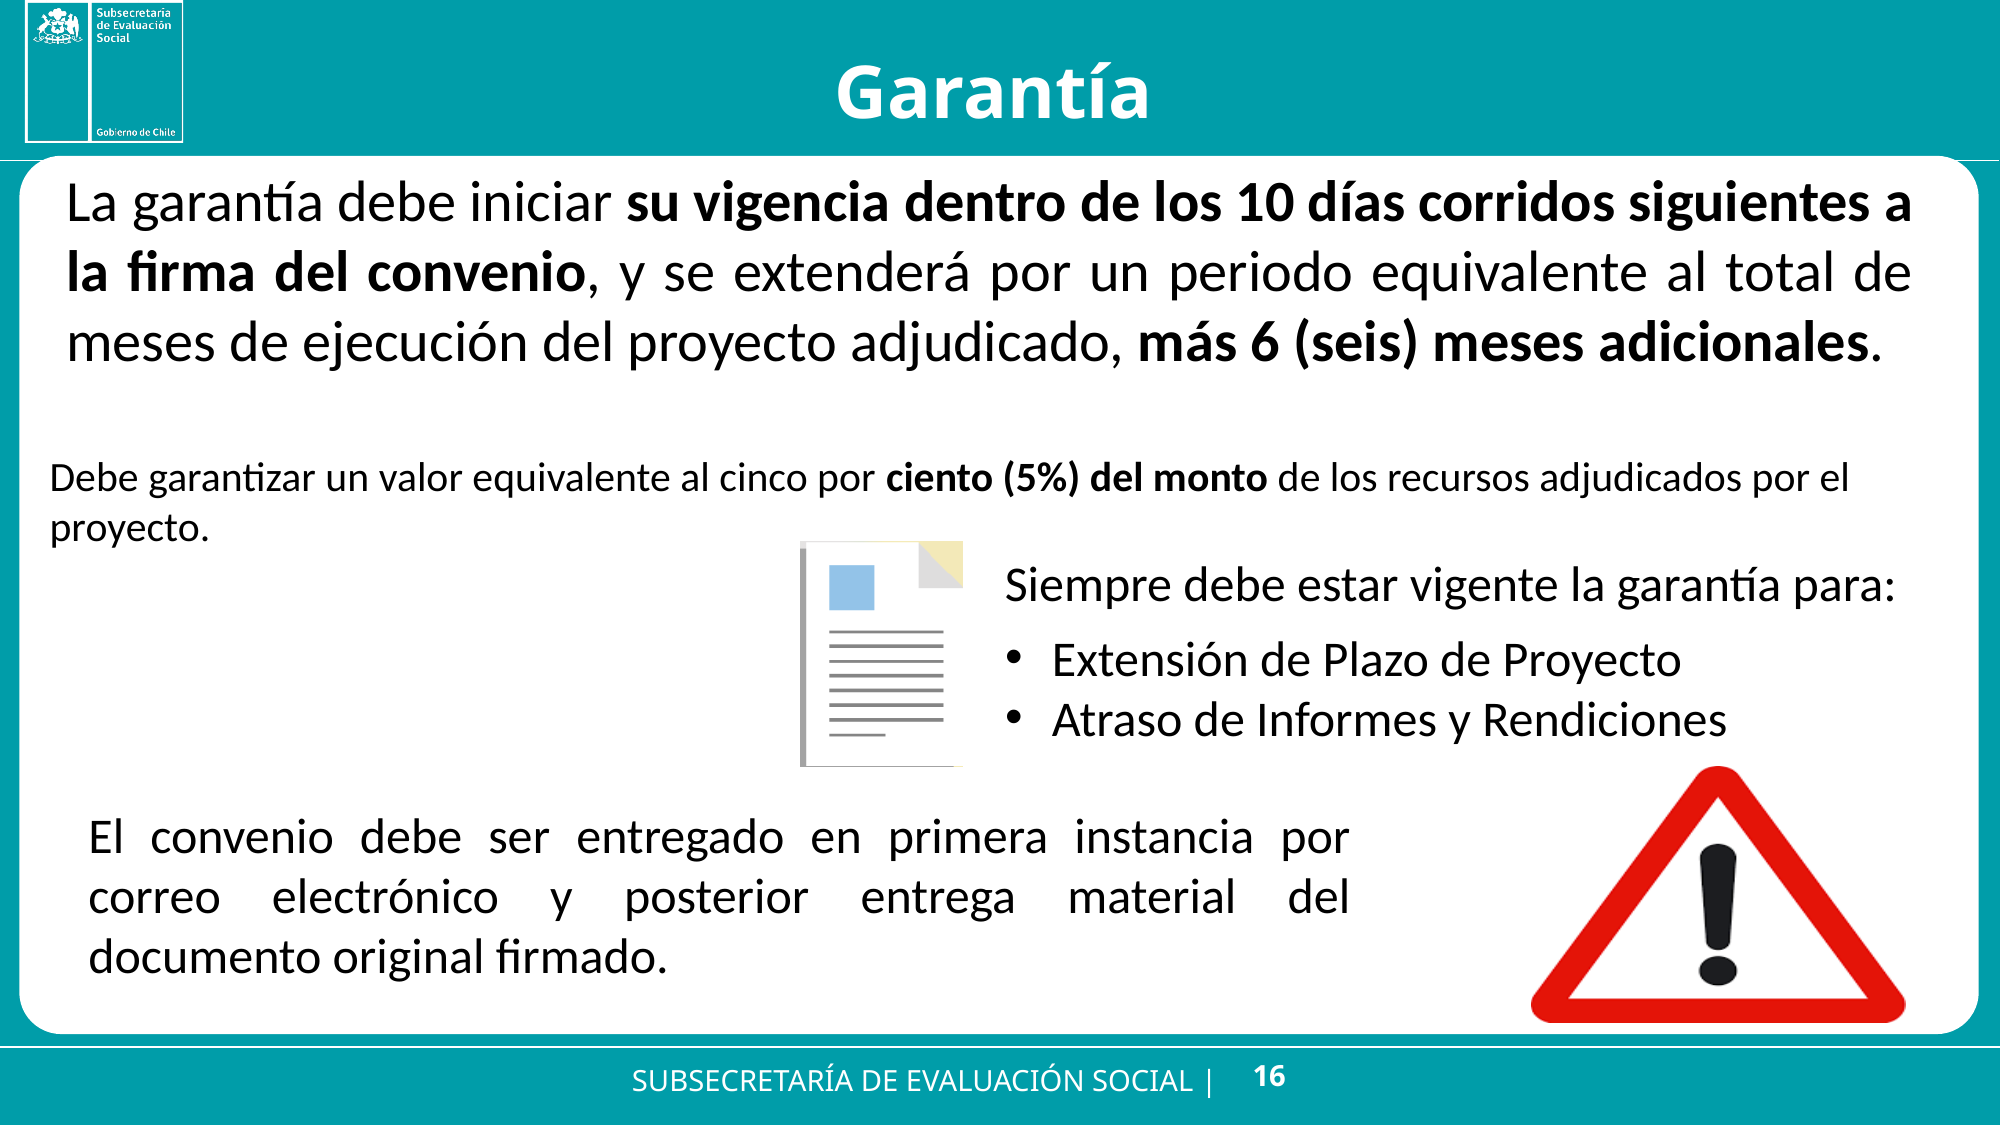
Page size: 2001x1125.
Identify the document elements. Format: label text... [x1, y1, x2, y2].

text_box La garantía debe iniciar su vigencia dentro de los 10 días corridos siguientes a la firma del convenio, y se extenderá por un periodo equivalente al total de meses de ejecución del proyecto adjudicado, más 6 (seis) meses adicionales. [51, 155, 1929, 159]
text_box La garantía debe iniciar su vigencia dentro de los 10 días corridos siguientes a la firma del convenio, y se extenderá por un periodo equivalente al total de meses de ejecución del proyecto adjudicado, más 6 (seis) meses adicionales. [51, 172, 1929, 381]
text_box Siempre debe estar vigente la garantía para: [990, 543, 1934, 619]
text_box El convenio debe ser entregado en primera instancia por correo electrónico y posterior entrega material del documento original firmado. [73, 796, 1366, 991]
picture [24, 0, 184, 144]
text_box [0, 0, 234, 160]
text_box Debe garantizar un valor equivalente al cinco por ciento (5%) del monto de los recursos adjudicados por el proyecto. [21, 172, 1977, 1032]
text_box [0, 1057, 2000, 1125]
title Garantía [234, 0, 1754, 155]
text_box 16 [1237, 1059, 1307, 1107]
picture [800, 541, 964, 767]
text_box SUBSECRETARÍA DE EVALUACIÓN SOCIAL | [464, 1059, 1392, 1112]
text_box [0, 170, 2000, 1046]
text_box [1754, 0, 2000, 160]
text_box Extensión de Plazo de Proyecto Atraso de Informes y Rendiciones [990, 619, 1897, 755]
picture [1531, 765, 1906, 1024]
